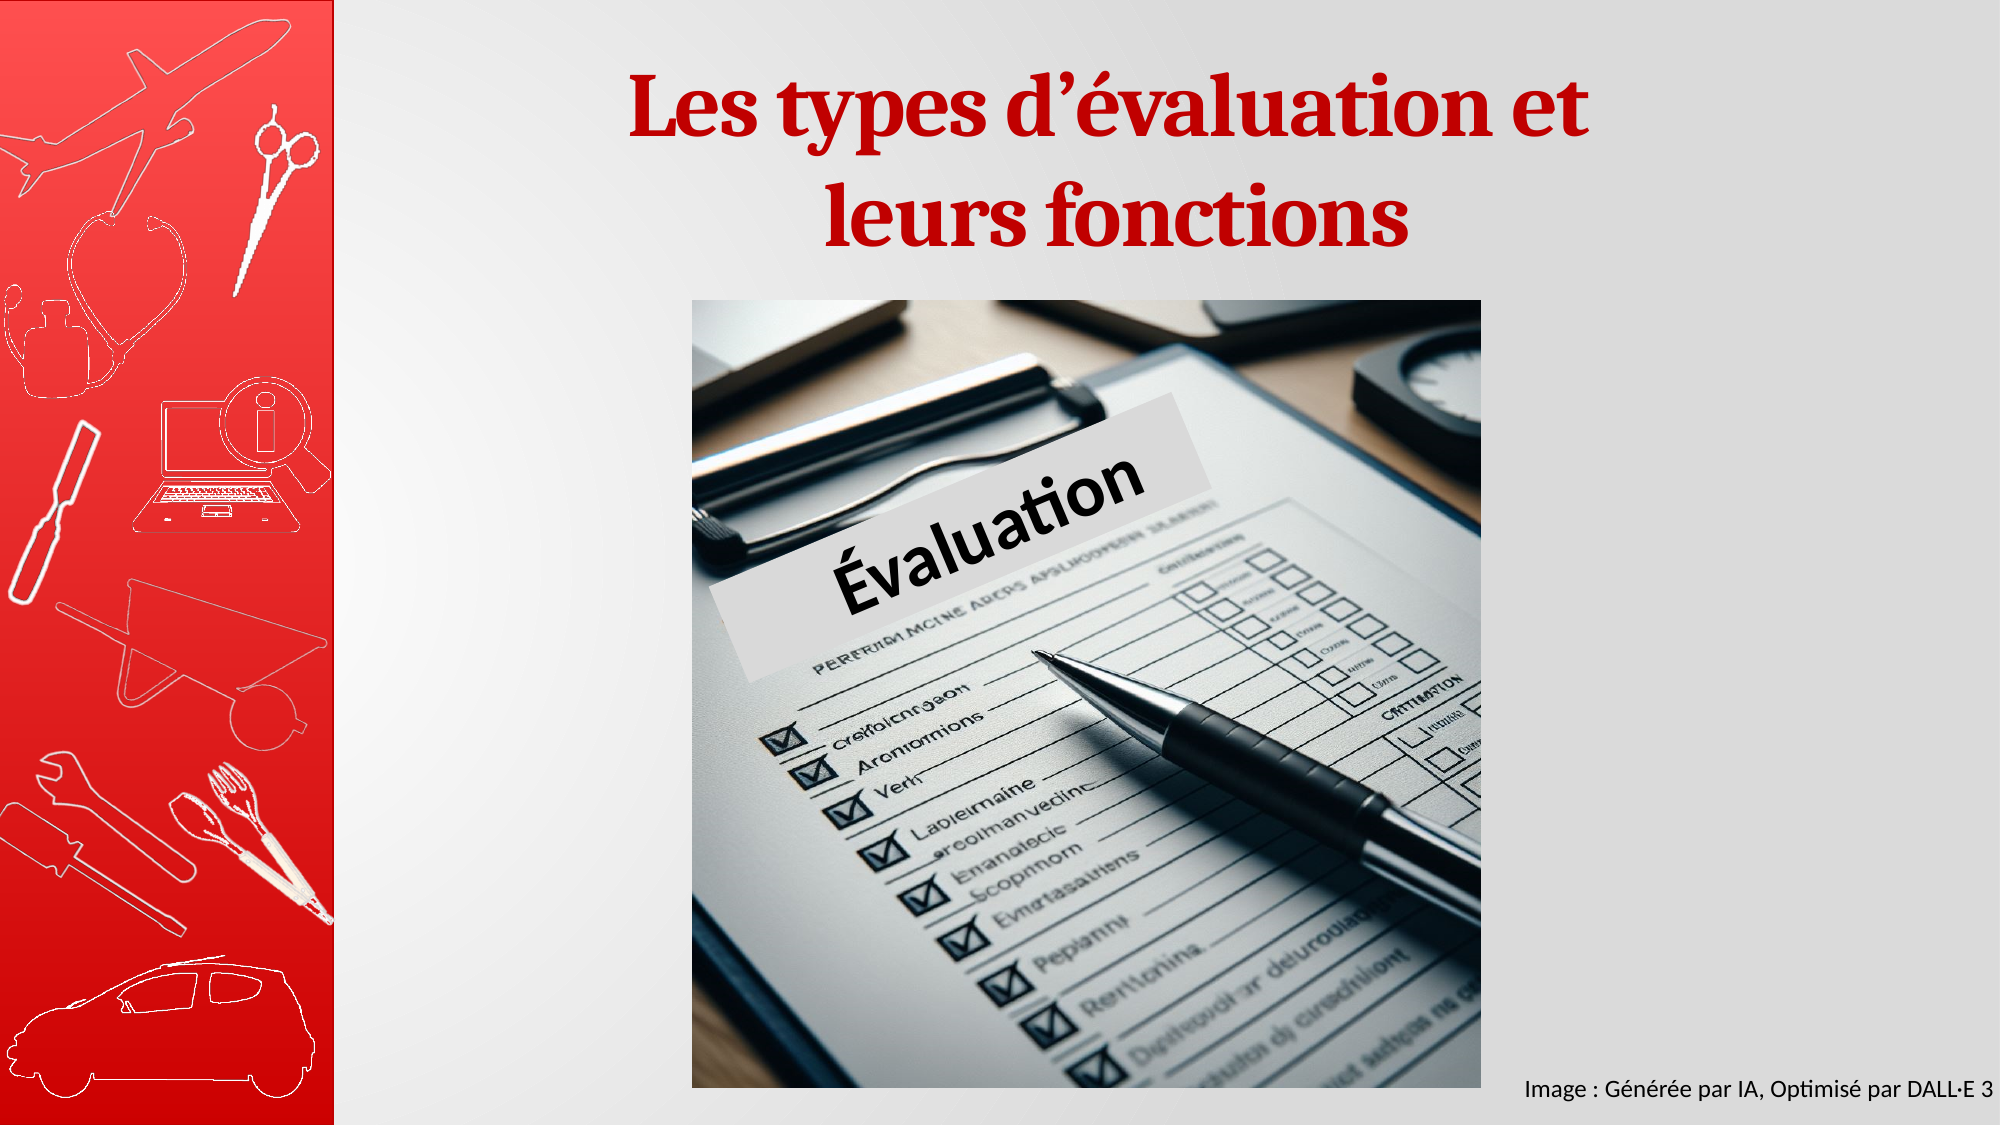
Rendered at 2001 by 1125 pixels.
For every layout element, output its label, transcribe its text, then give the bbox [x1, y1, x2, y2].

picture [0, 723, 329, 1110]
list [692, 299, 1481, 1089]
text_box Image : Générée par IA, Optimisé par DALL·E 3 [1509, 1065, 2000, 1110]
picture [328, 94, 335, 108]
picture [0, 0, 375, 772]
title Les types d’évaluation et leurs fonctions [585, 42, 1650, 268]
